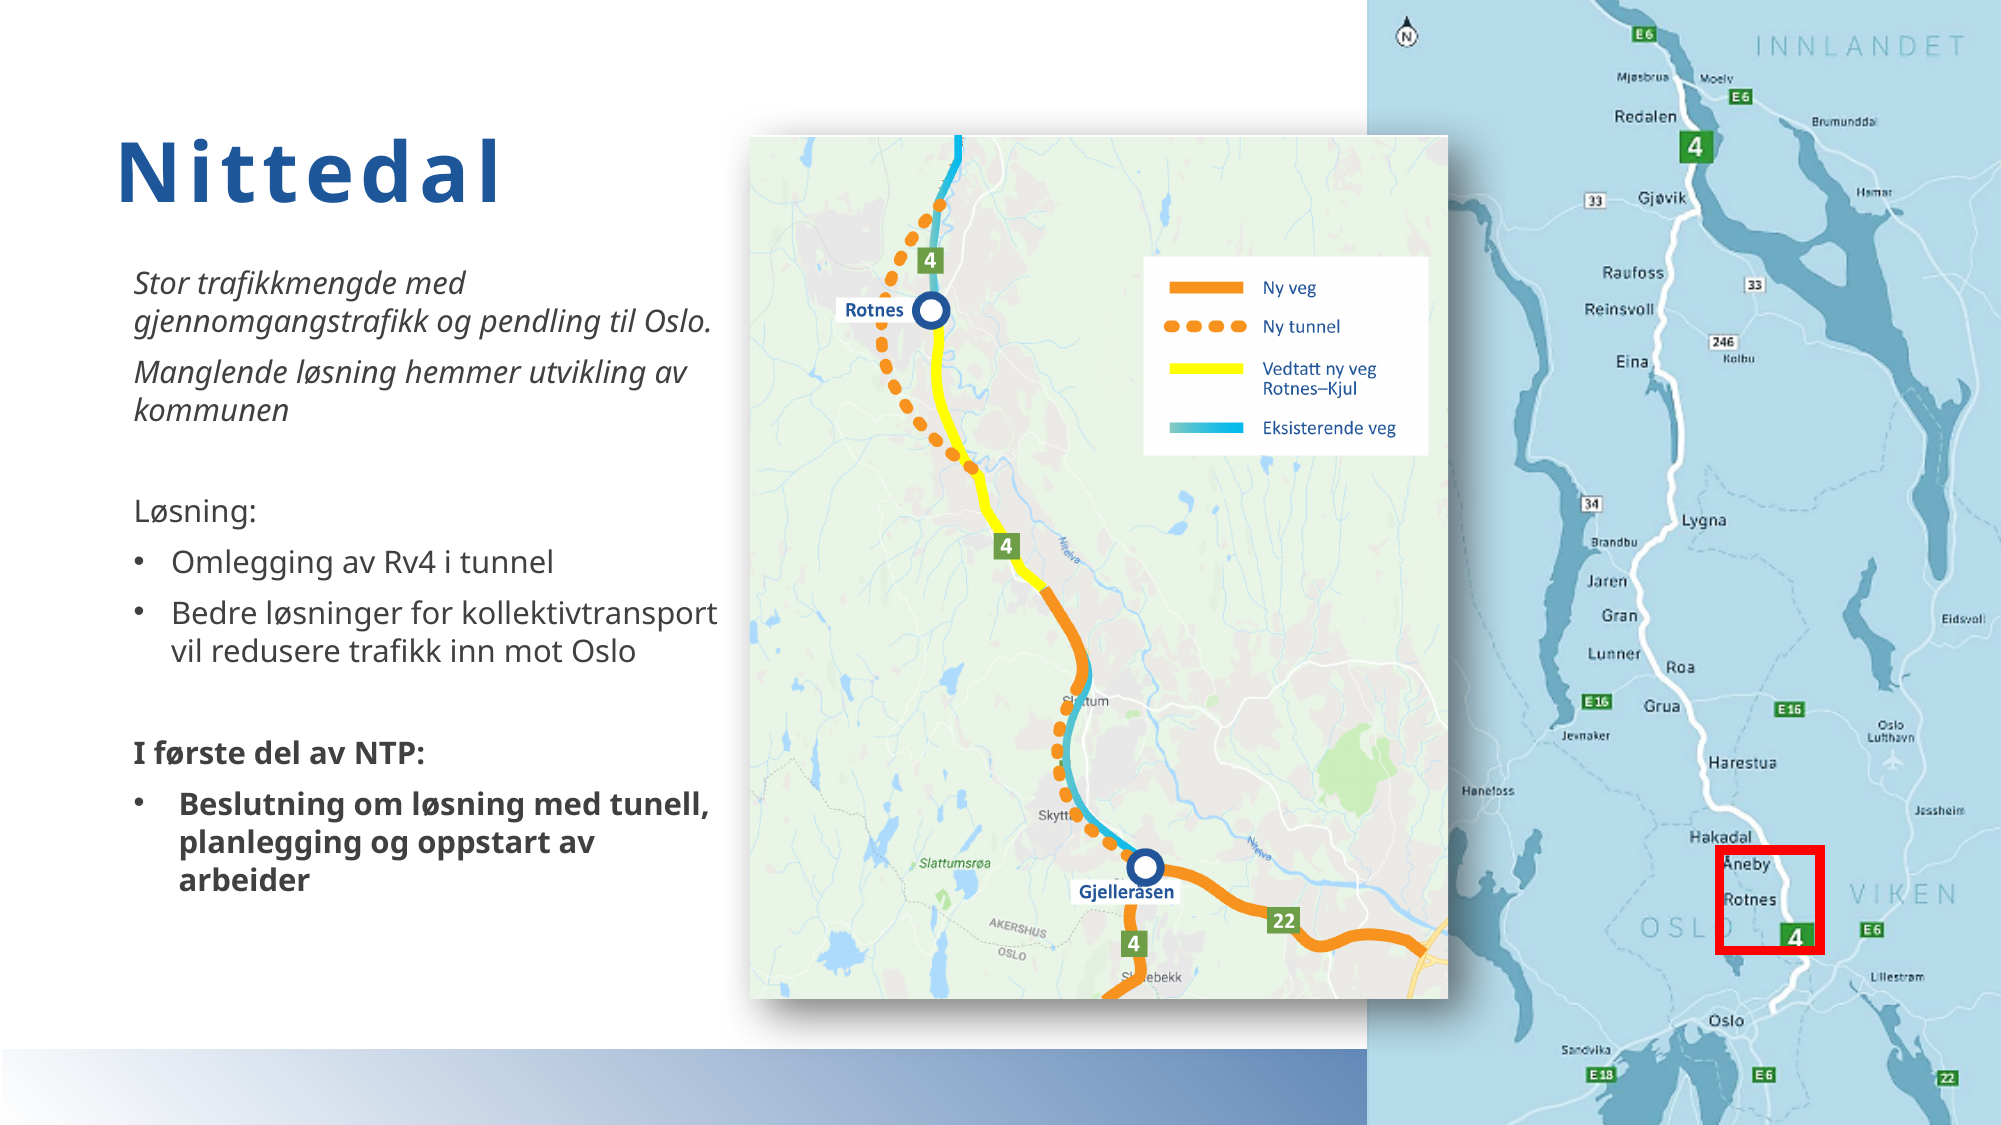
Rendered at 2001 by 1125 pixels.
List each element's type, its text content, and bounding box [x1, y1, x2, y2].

picture [749, 0, 2001, 1125]
list Stor trafikkmengde med gjennomgangstrafikk og pendling til Oslo. Manglende løsning hemmer utvikling av kommunen Løsning: Omlegging av Rv4 i tunnel Bedre løsninger for kollektivtransport vil redusere trafikk inn mot Oslo I første del av NTP: Beslutning om løsning med tunell, planlegging og oppstart av arbeider [118, 256, 733, 971]
title Nittedal [99, 63, 963, 282]
